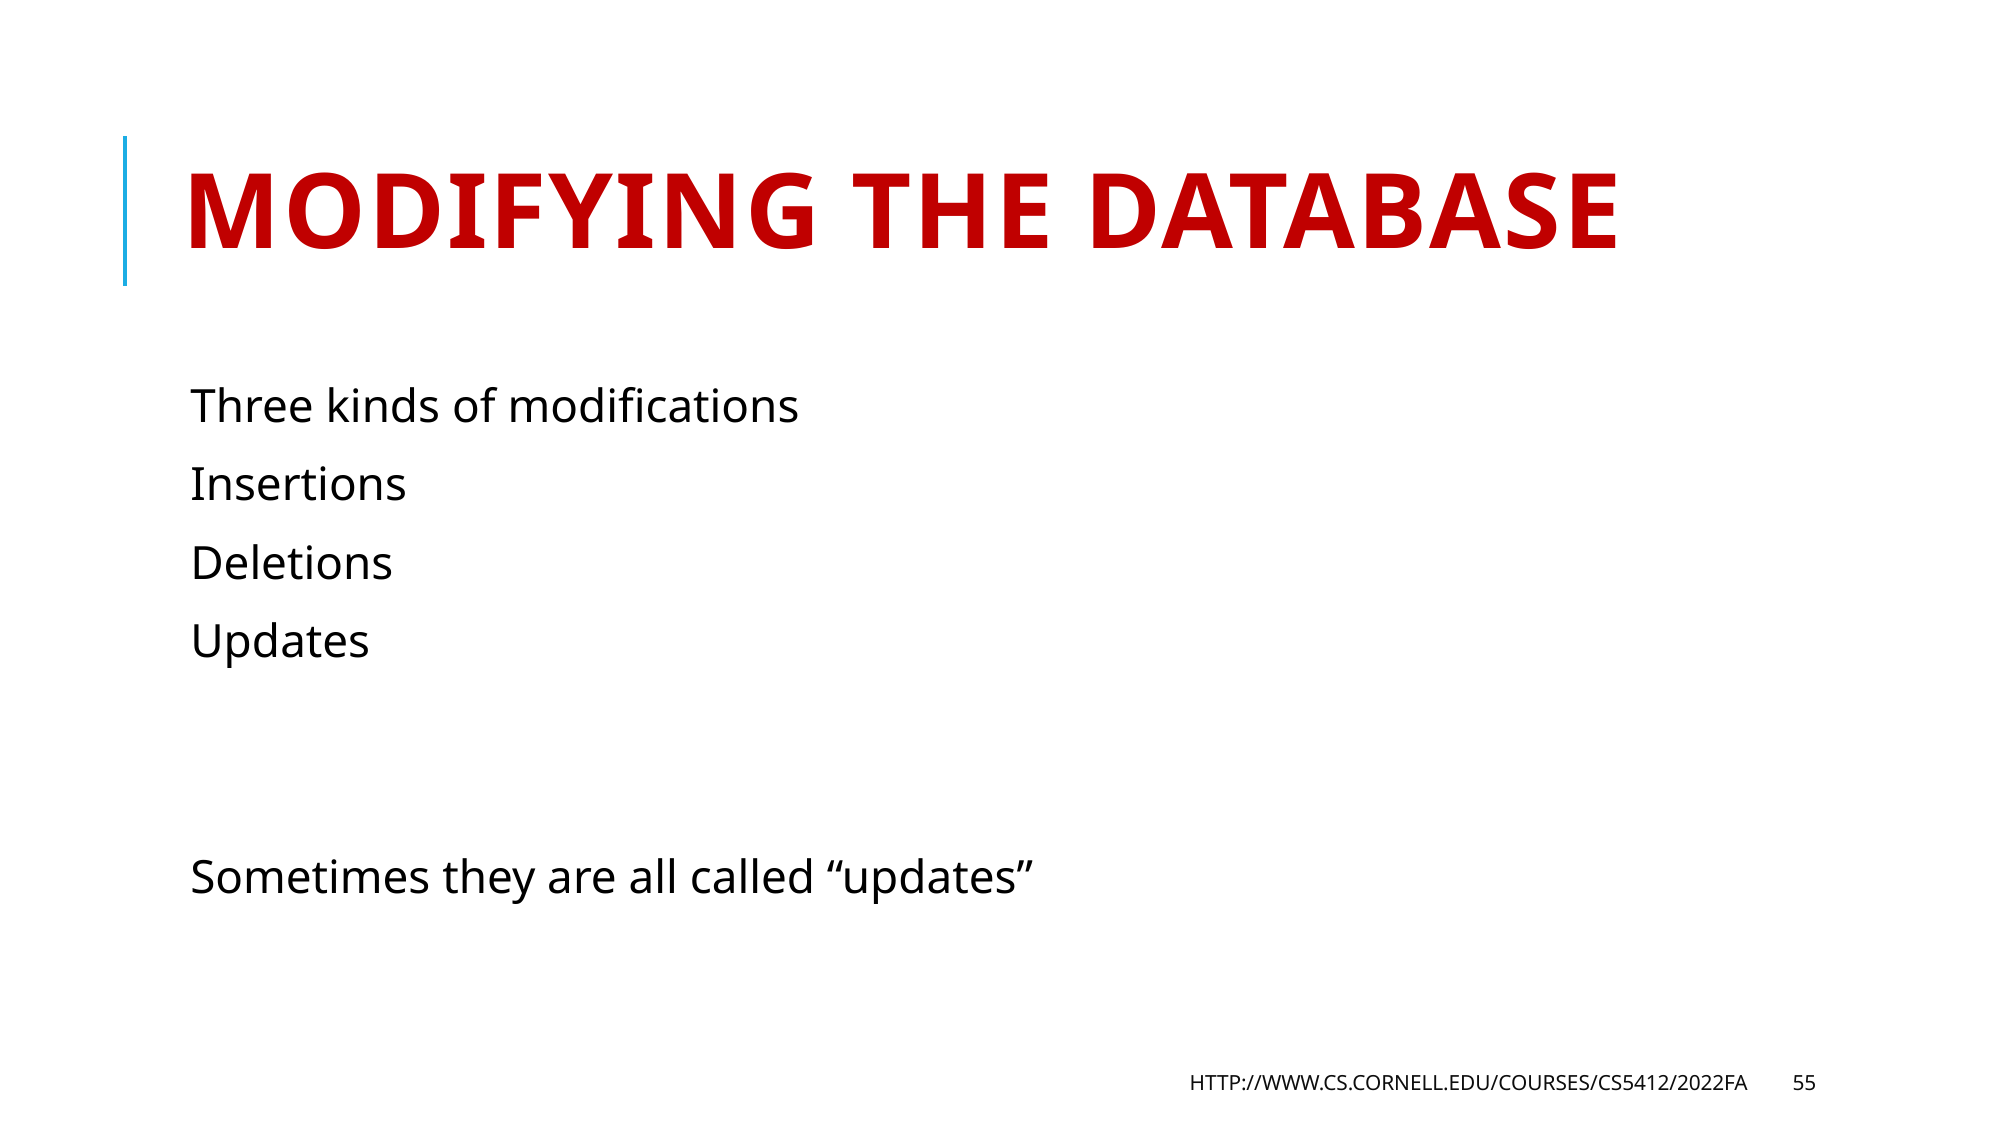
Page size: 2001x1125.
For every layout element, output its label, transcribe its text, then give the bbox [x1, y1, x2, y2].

list Three kinds of modifications Insertions Deletions Updates Sometimes they are all called “updates” [168, 375, 1763, 1035]
footer http://www.cs.cornell.edu/courses/cs5412/2022fa [794, 1061, 1763, 1107]
slide_number 55 [1777, 1061, 1938, 1107]
title Modifying the Database [168, 96, 1938, 342]
